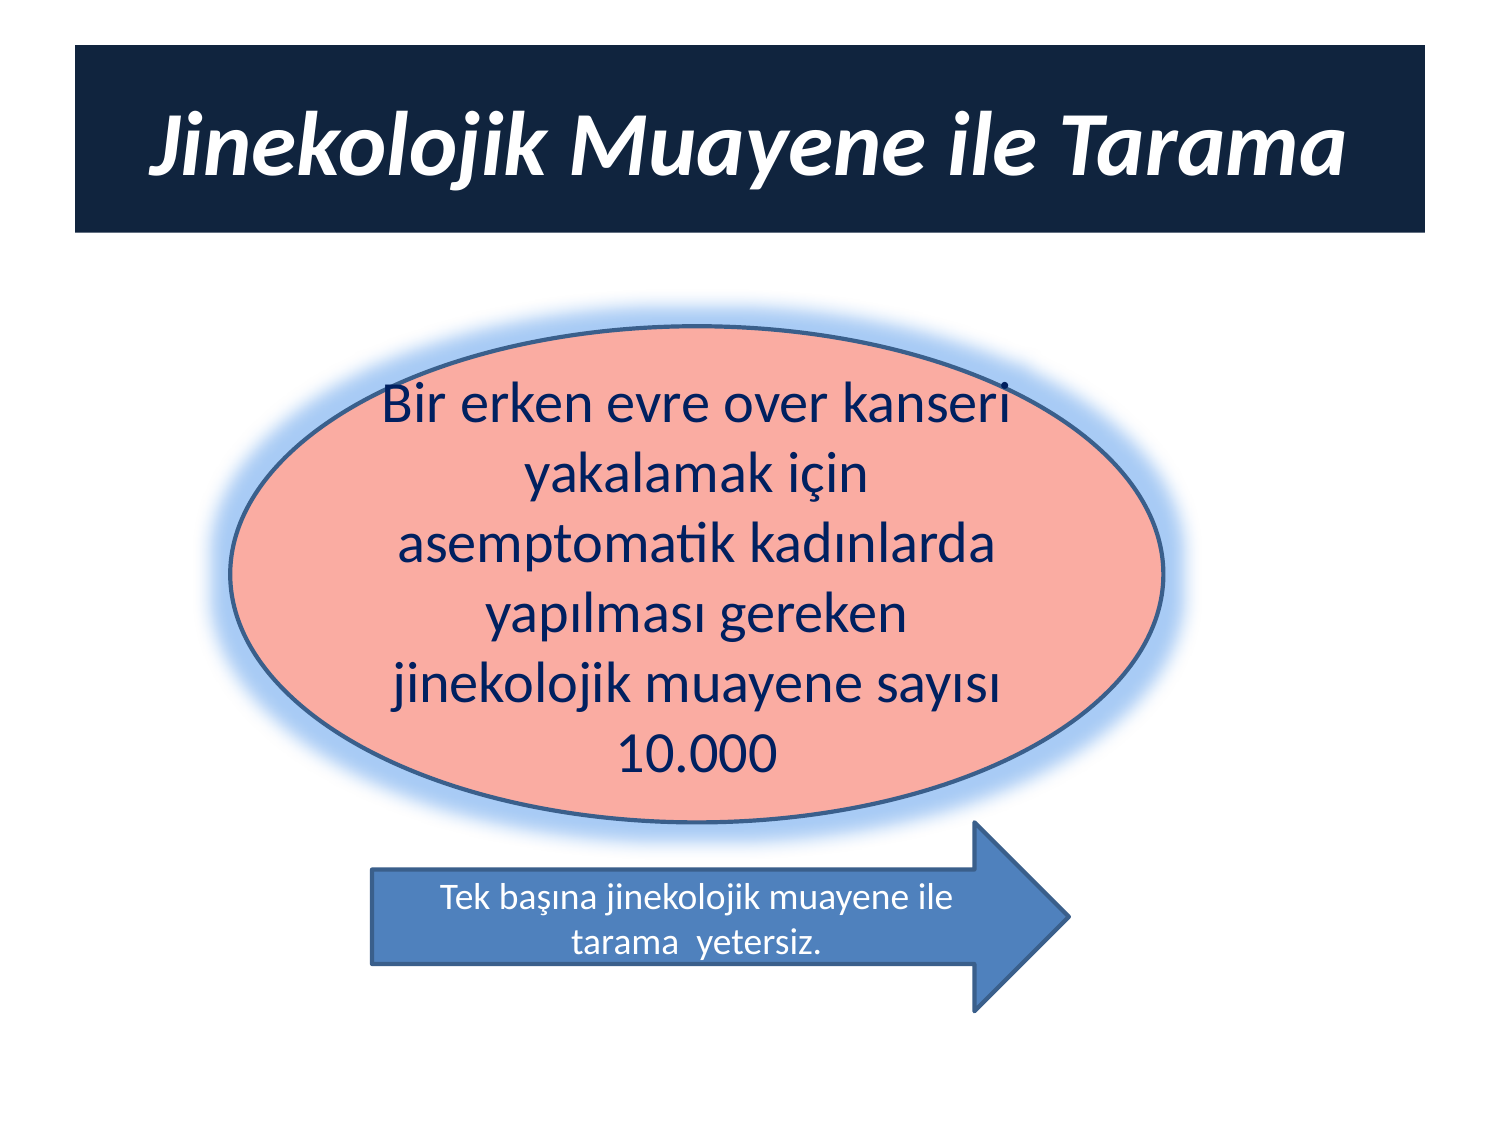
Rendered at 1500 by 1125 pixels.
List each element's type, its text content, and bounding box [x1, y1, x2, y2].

list [75, 262, 1425, 1005]
text_box Tek başına jinekolojik muayene ile tarama yetersiz. [369, 820, 1071, 1014]
title Jinekolojik Muayene ile Tarama [75, 45, 1425, 233]
text_box Bir erken evre over kanseri yakalamak için asemptomatik kadınlarda yapılması gereken jinekolojik muayene sayısı 10.000 [207, 303, 1188, 846]
